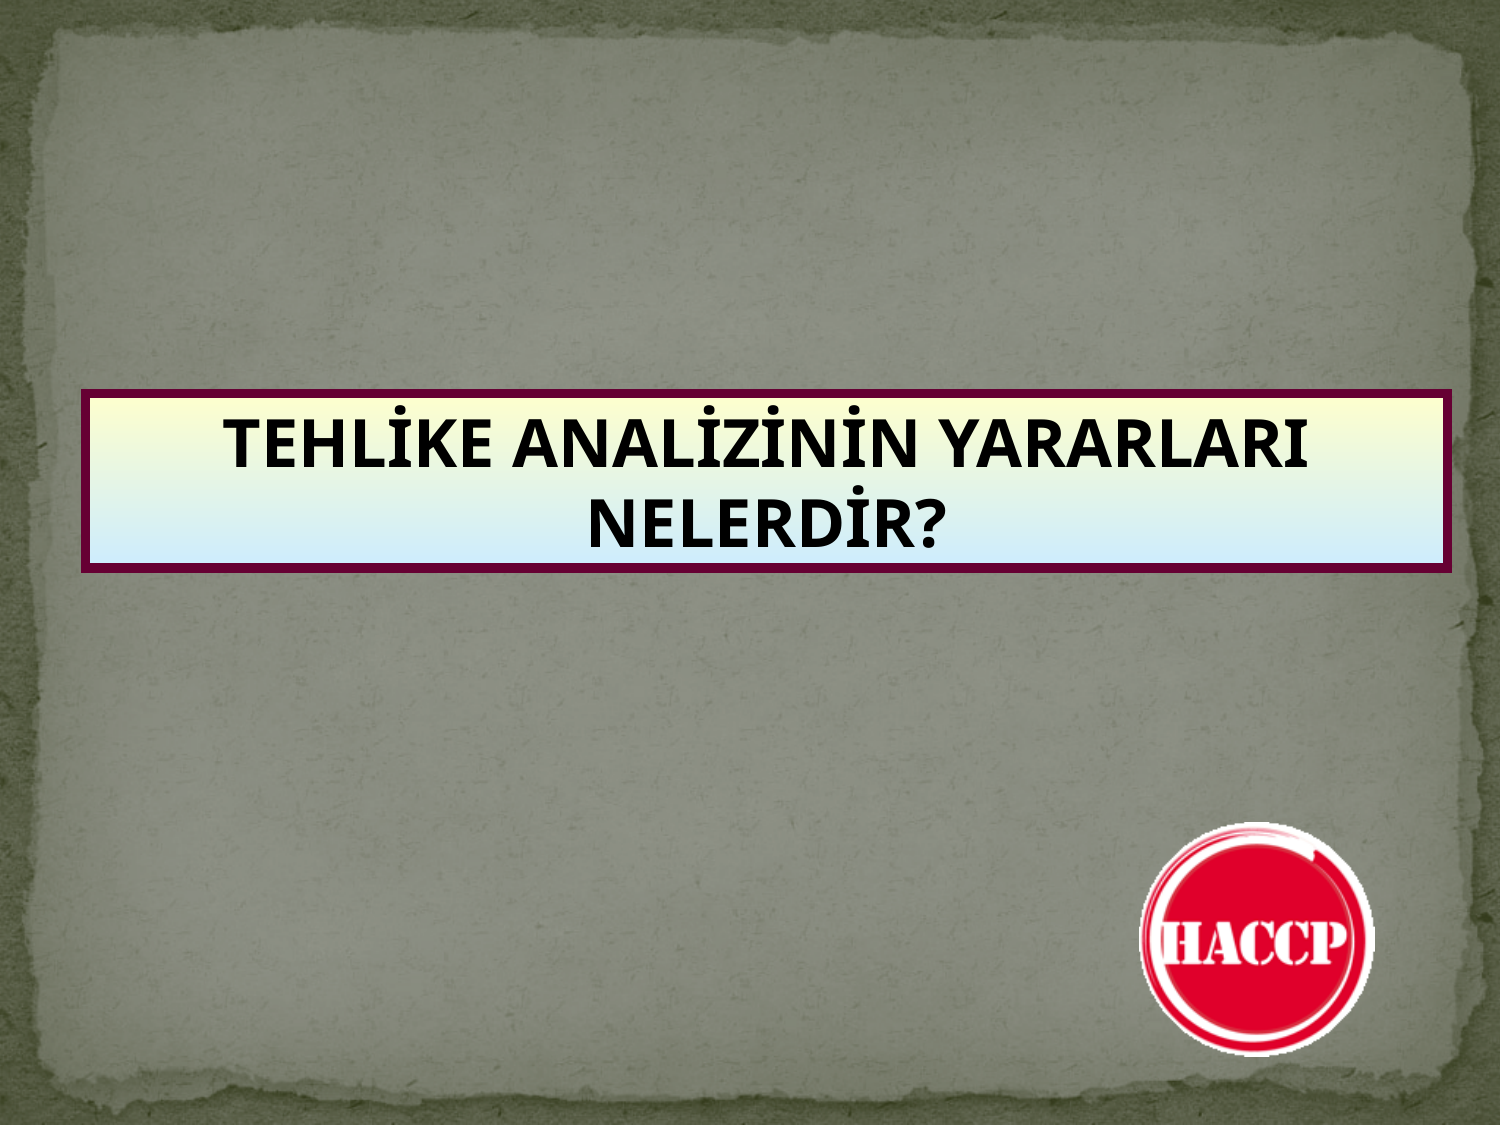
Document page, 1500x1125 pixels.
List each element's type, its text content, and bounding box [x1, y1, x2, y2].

picture [1139, 822, 1375, 1057]
text_box TEHLİKE ANALİZİNİN YARARLARI NELERDİR? [85, 393, 1448, 569]
